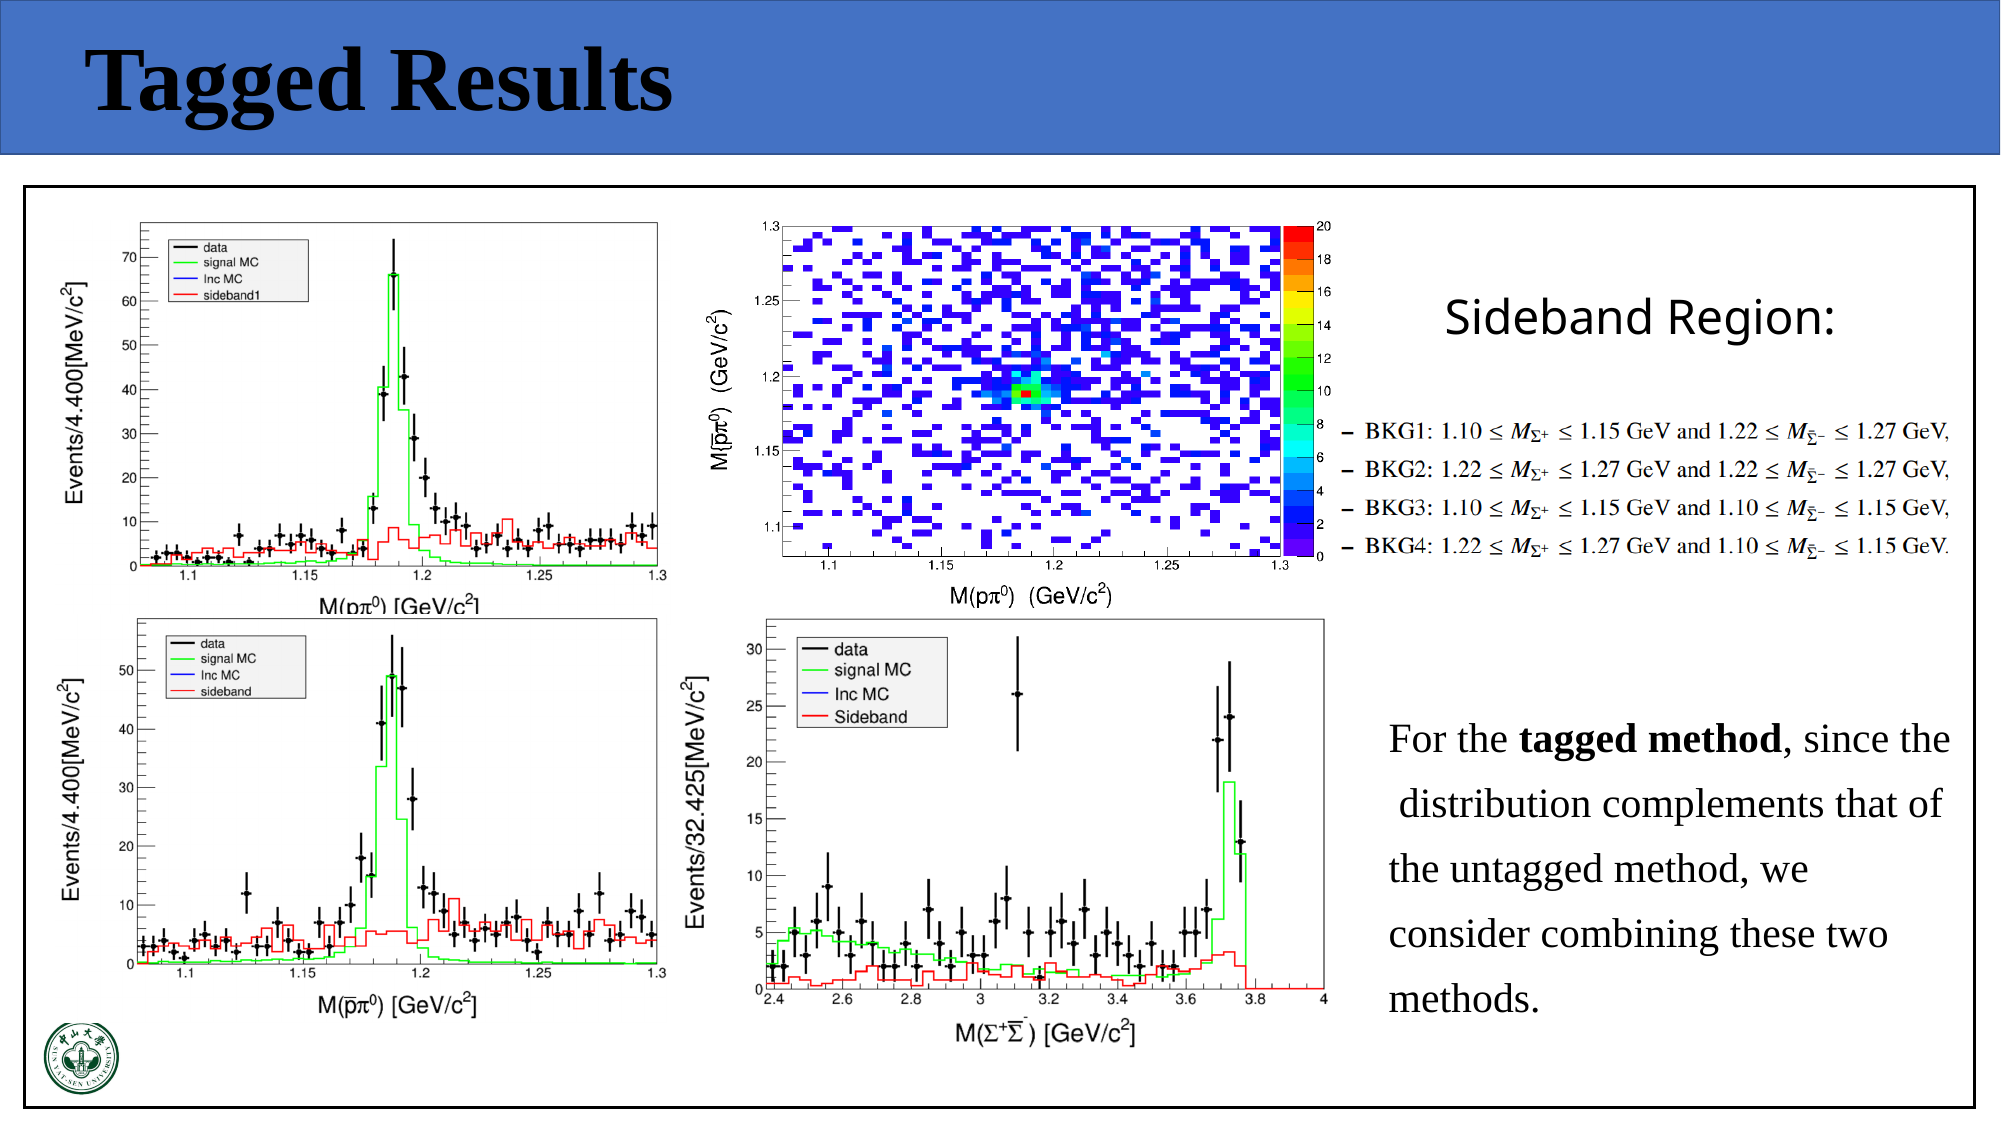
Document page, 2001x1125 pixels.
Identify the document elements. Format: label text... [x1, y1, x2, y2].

picture [679, 219, 1957, 1053]
picture [37, 220, 671, 1100]
title Tagged Results [69, 17, 1451, 145]
list Sideband Region: [1429, 267, 1862, 398]
